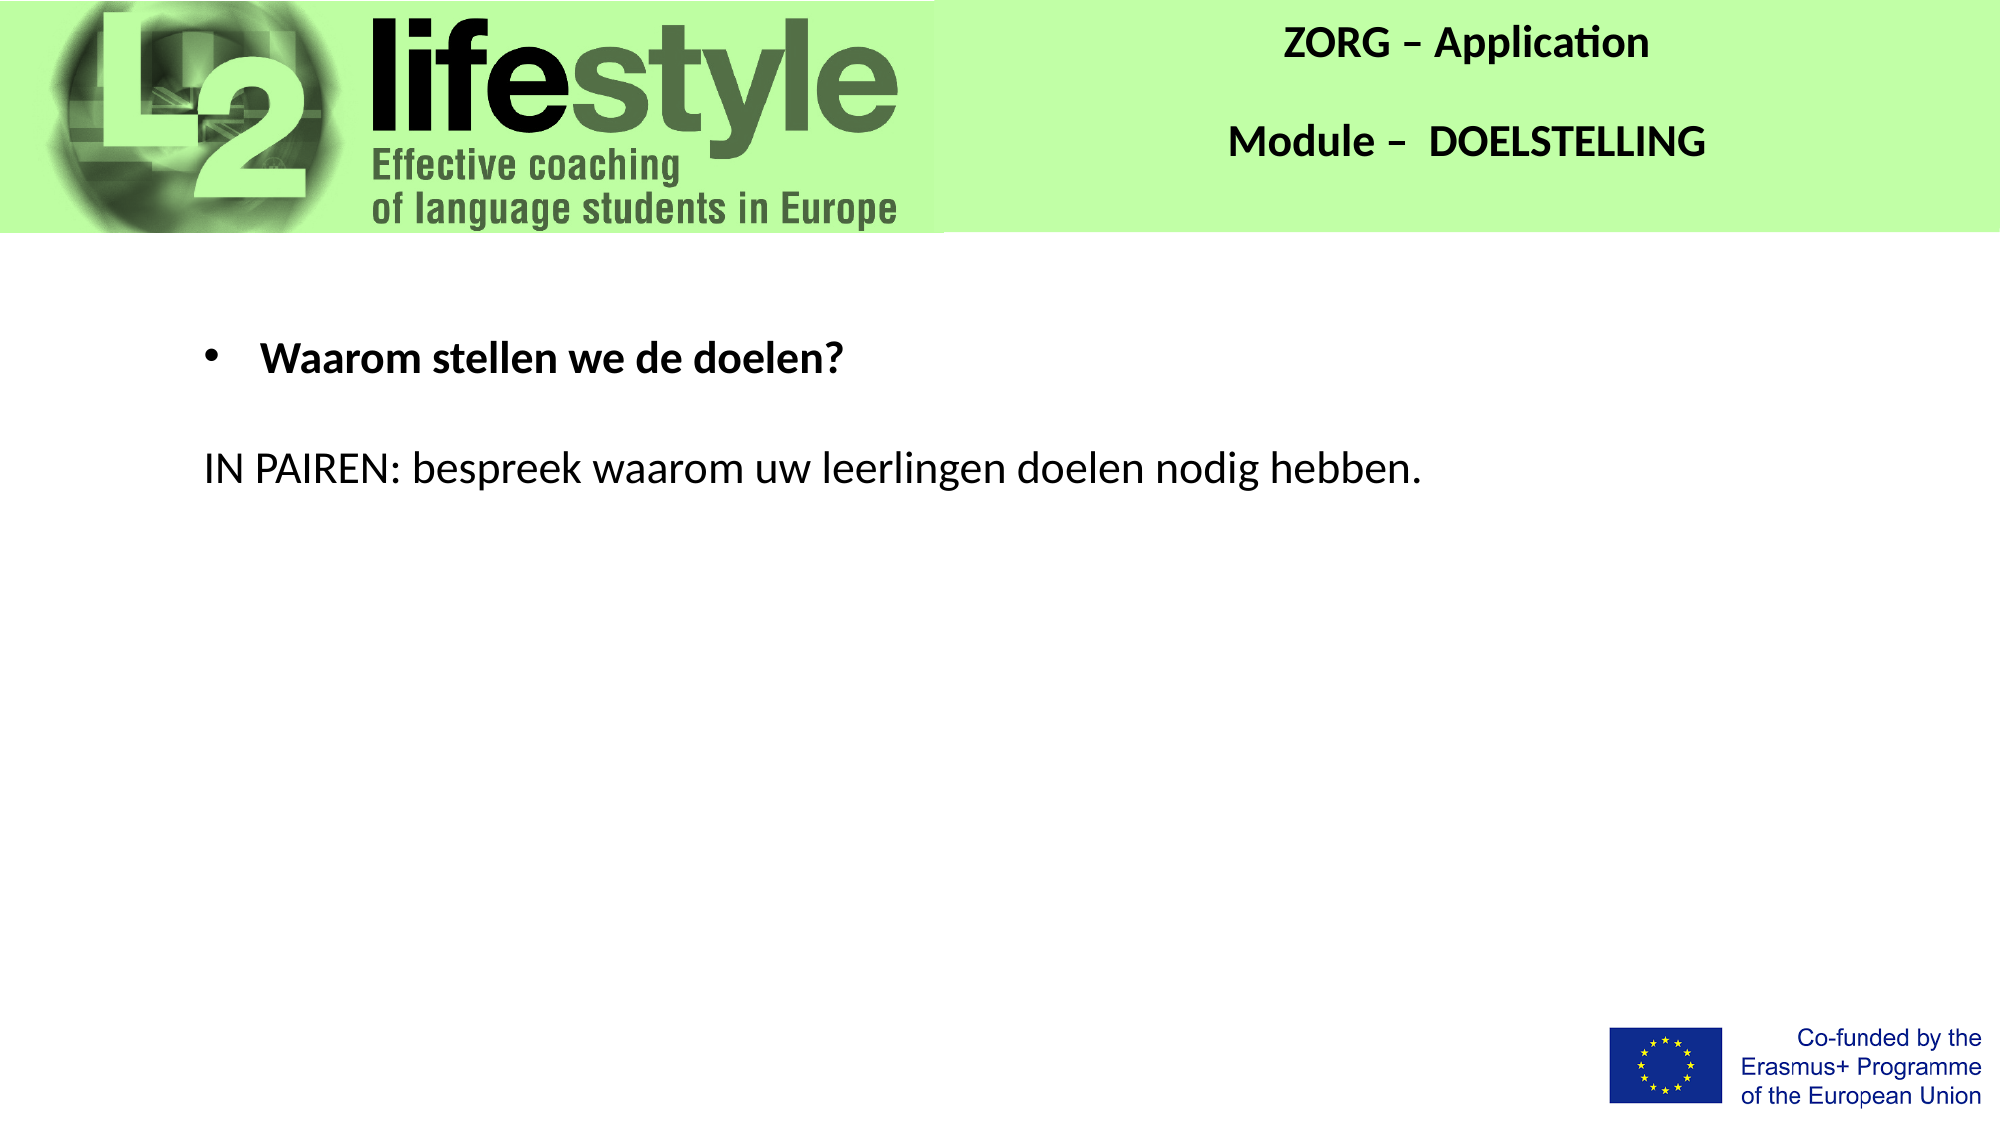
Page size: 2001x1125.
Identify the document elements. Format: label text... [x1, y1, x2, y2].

text_box [188, 277, 1189, 394]
text_box CARE – Application Module – GOAL SETTING [949, 229, 2000, 233]
picture [1586, 1006, 2000, 1125]
picture [0, 1, 945, 233]
text_box ZORG – Application Module – DOELSTELLING [944, 0, 2000, 229]
text_box Waarom stellen we de doelen? IN PAIREN: bespreek waarom uw leerlingen doelen nodig hebben. [188, 320, 1919, 551]
